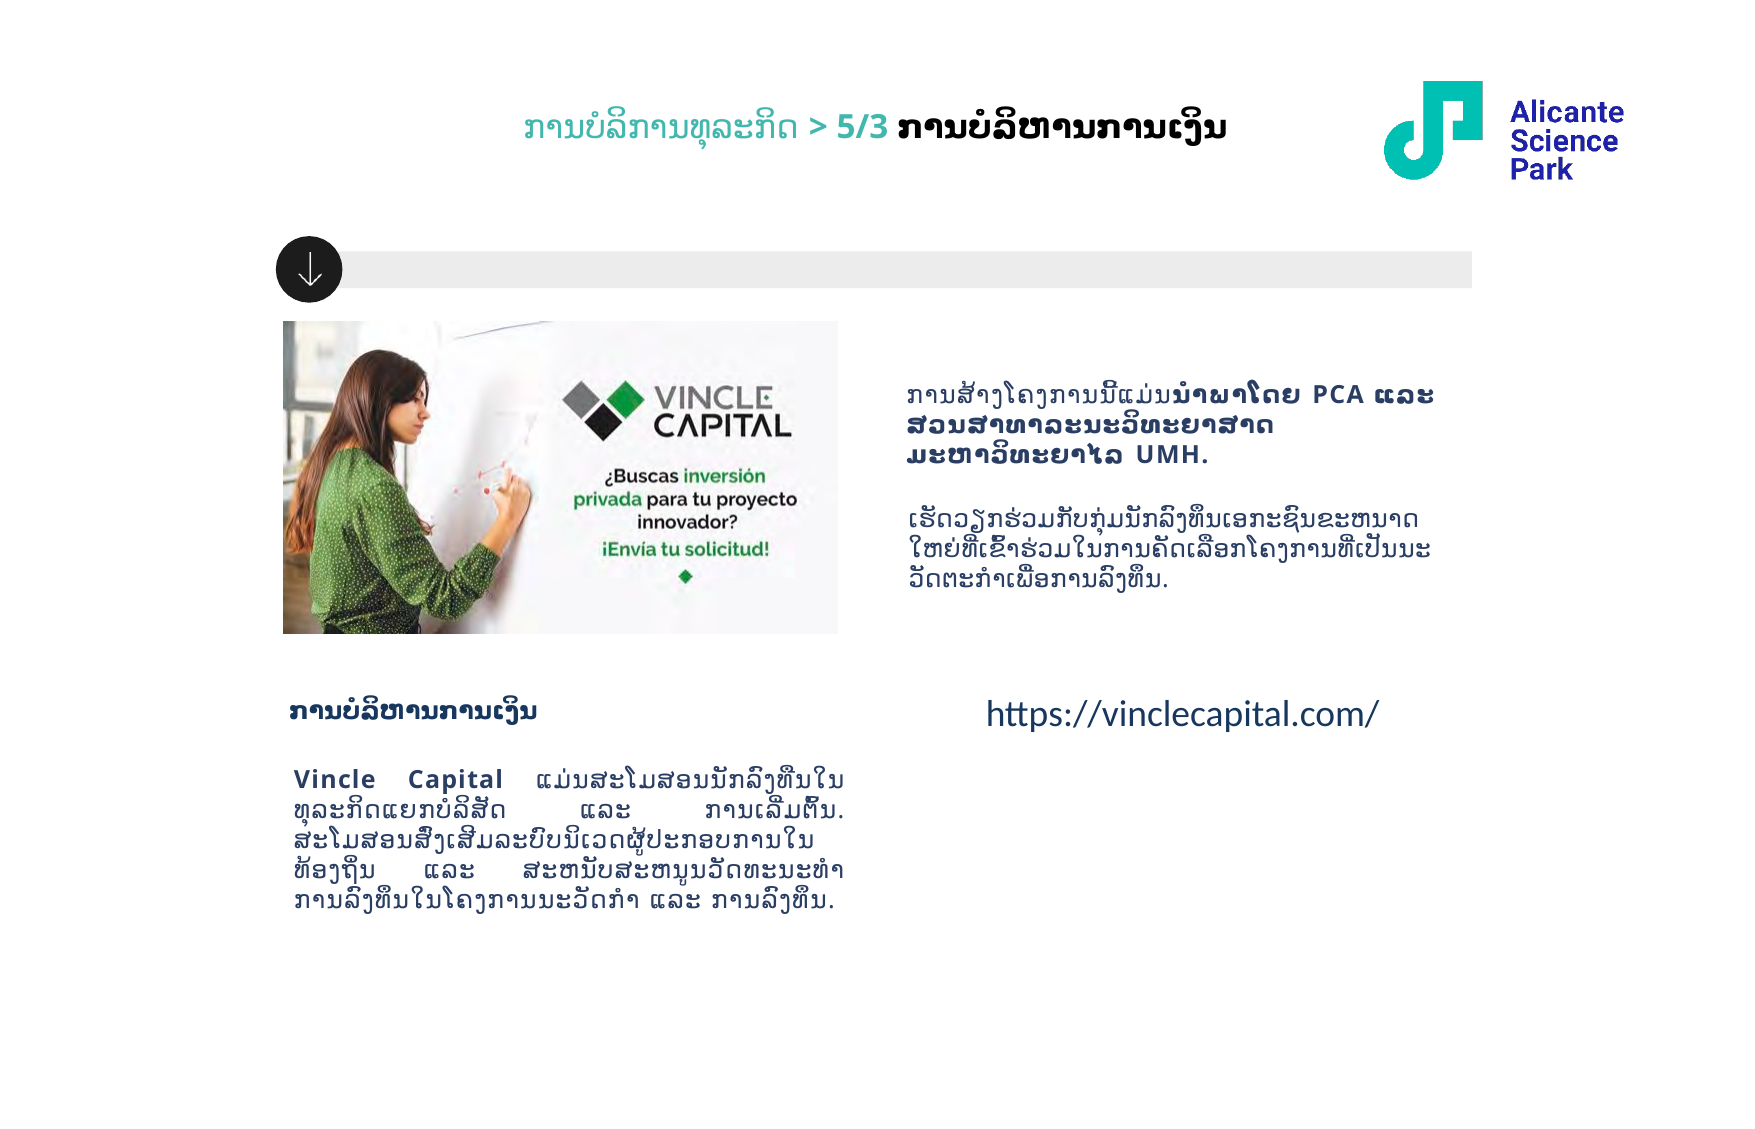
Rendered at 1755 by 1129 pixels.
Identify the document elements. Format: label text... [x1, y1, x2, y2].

text_box ການບໍລິຫານການເງິນ Vincle Capital ແມ່ນສະໂມສອນນັກລົງທືນໃນທຸລະກິດແຍກບໍລິສັດ ແລະ ການເລີ່ມຕົ້ນ. ສະໂມສອນສົ່ງເສີມລະບົບນິເວດຜູ້ປະກອບການໃນທ້ອງຖິ່ນ ແລະ ສະຫນັບສະຫນູນວັດທະນະທໍາການລົງທຶນໃນໂຄງການນະວັດກໍາ ແລະ ການລົງທຶນ. [287, 692, 847, 914]
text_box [275, 235, 1473, 303]
text_box ການສ້າງໂຄງການນີ້ແມ່ນນຳພາໂດຍ PCA ແລະ ສວນສາທາລະນະວິທະຍາສາດ ມະຫາວິທະຍາໄລ UMH. ເຮັດວຽກຮ່ວມກັບກຸ່ມນັກລົງທຶນເອກະຊົນຂະຫນາດໃຫຍ່ທີ່ເຂົ້າຮ່ວມໃນການຄັດເລືອກໂຄງການທີ່ເປັນນະວັດຕະກຳເພື່ອການລົງທຶນ. [906, 376, 1470, 623]
text_box https://vinclecapital.com/ [971, 681, 1440, 742]
picture [1364, 61, 1644, 200]
picture [283, 321, 838, 634]
text_box ການບໍລິການທຸລະກິດ > 5/3 ການບໍລິຫານການເງິນ [520, 103, 1340, 145]
